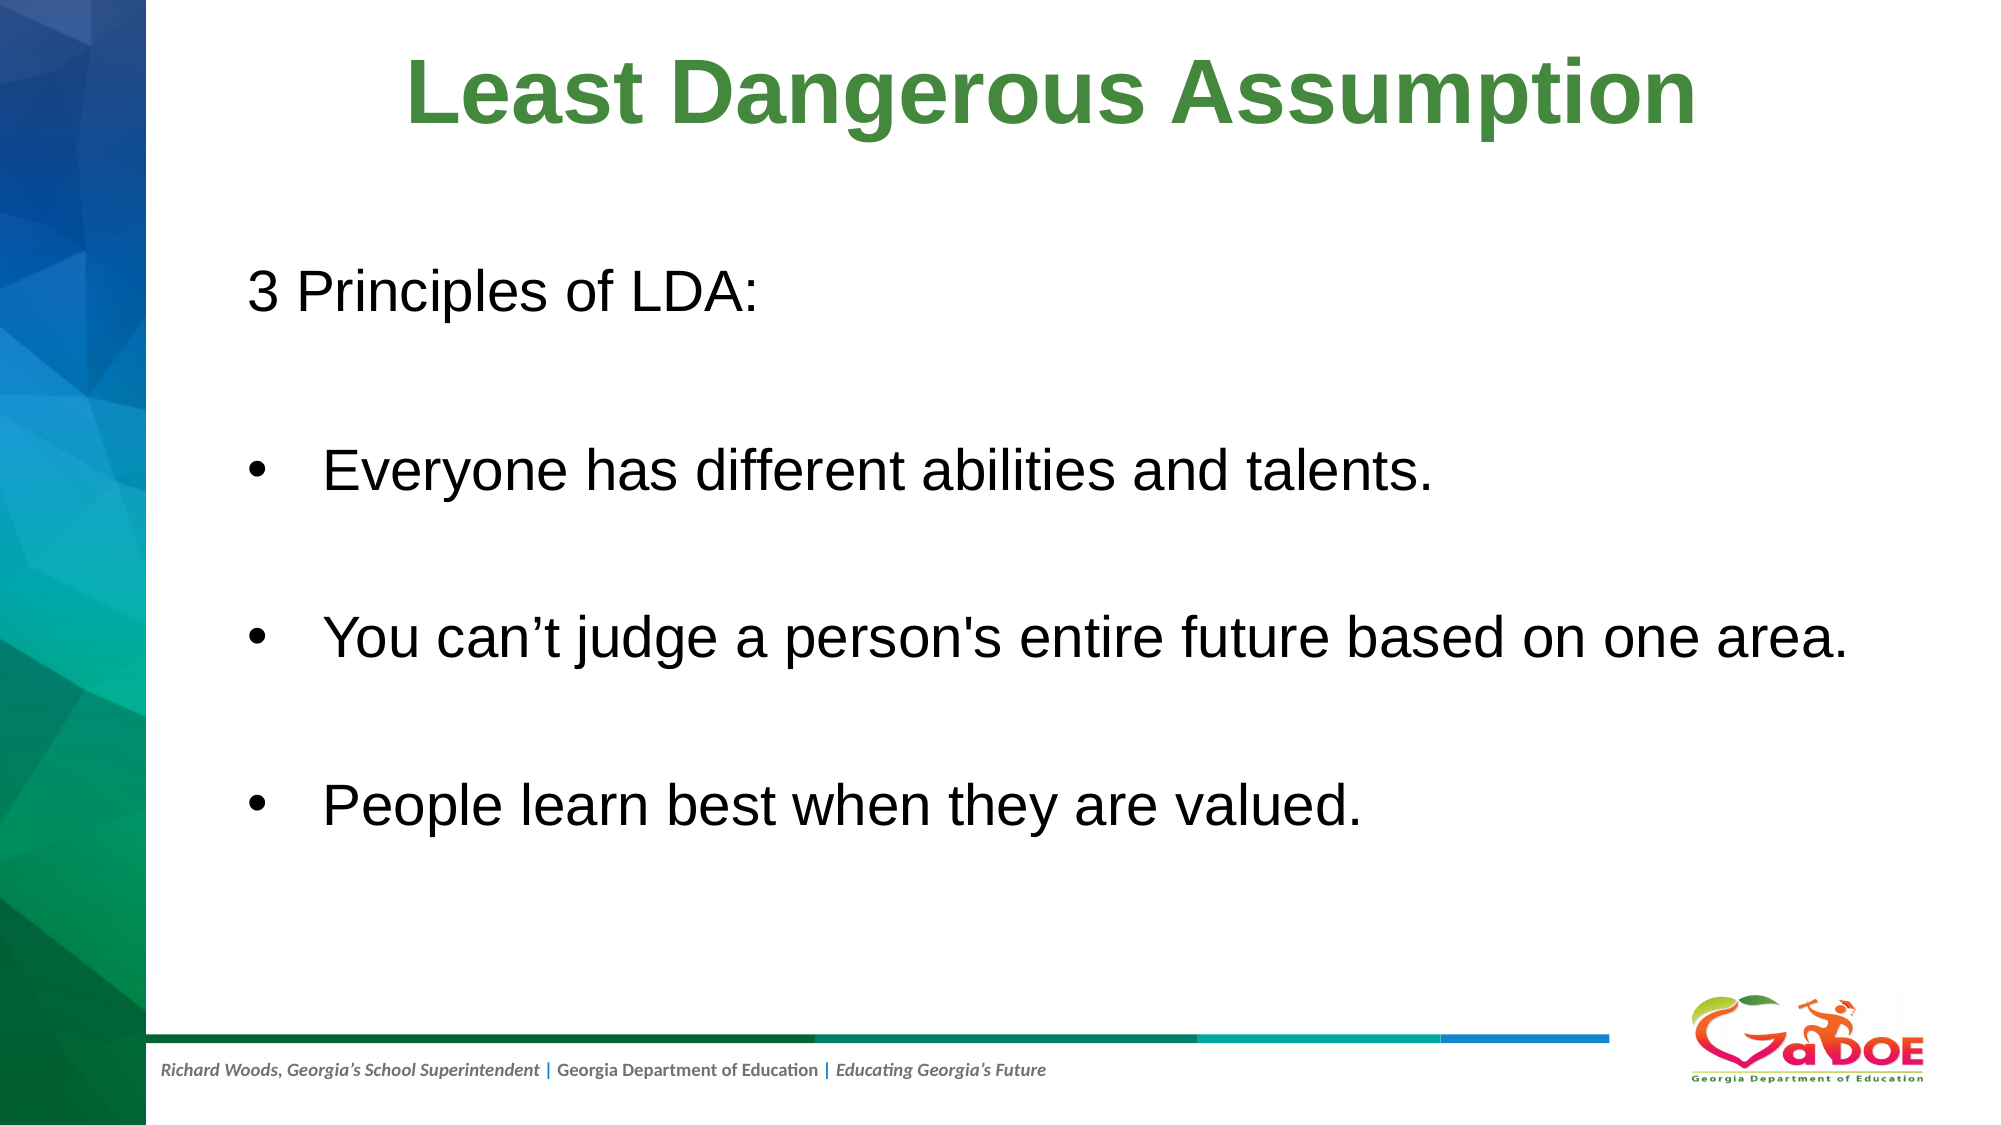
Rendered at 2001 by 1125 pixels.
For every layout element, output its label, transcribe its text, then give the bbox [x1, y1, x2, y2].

picture [1684, 987, 1929, 1089]
text_box Least Dangerous Assumption [105, 24, 2000, 149]
picture [0, 0, 146, 1125]
text_box 3 Principles of LDA: Everyone has different abilities and talents. You can’t judge a person's entire future based on one area. People learn best when they are valued. [232, 253, 1942, 936]
